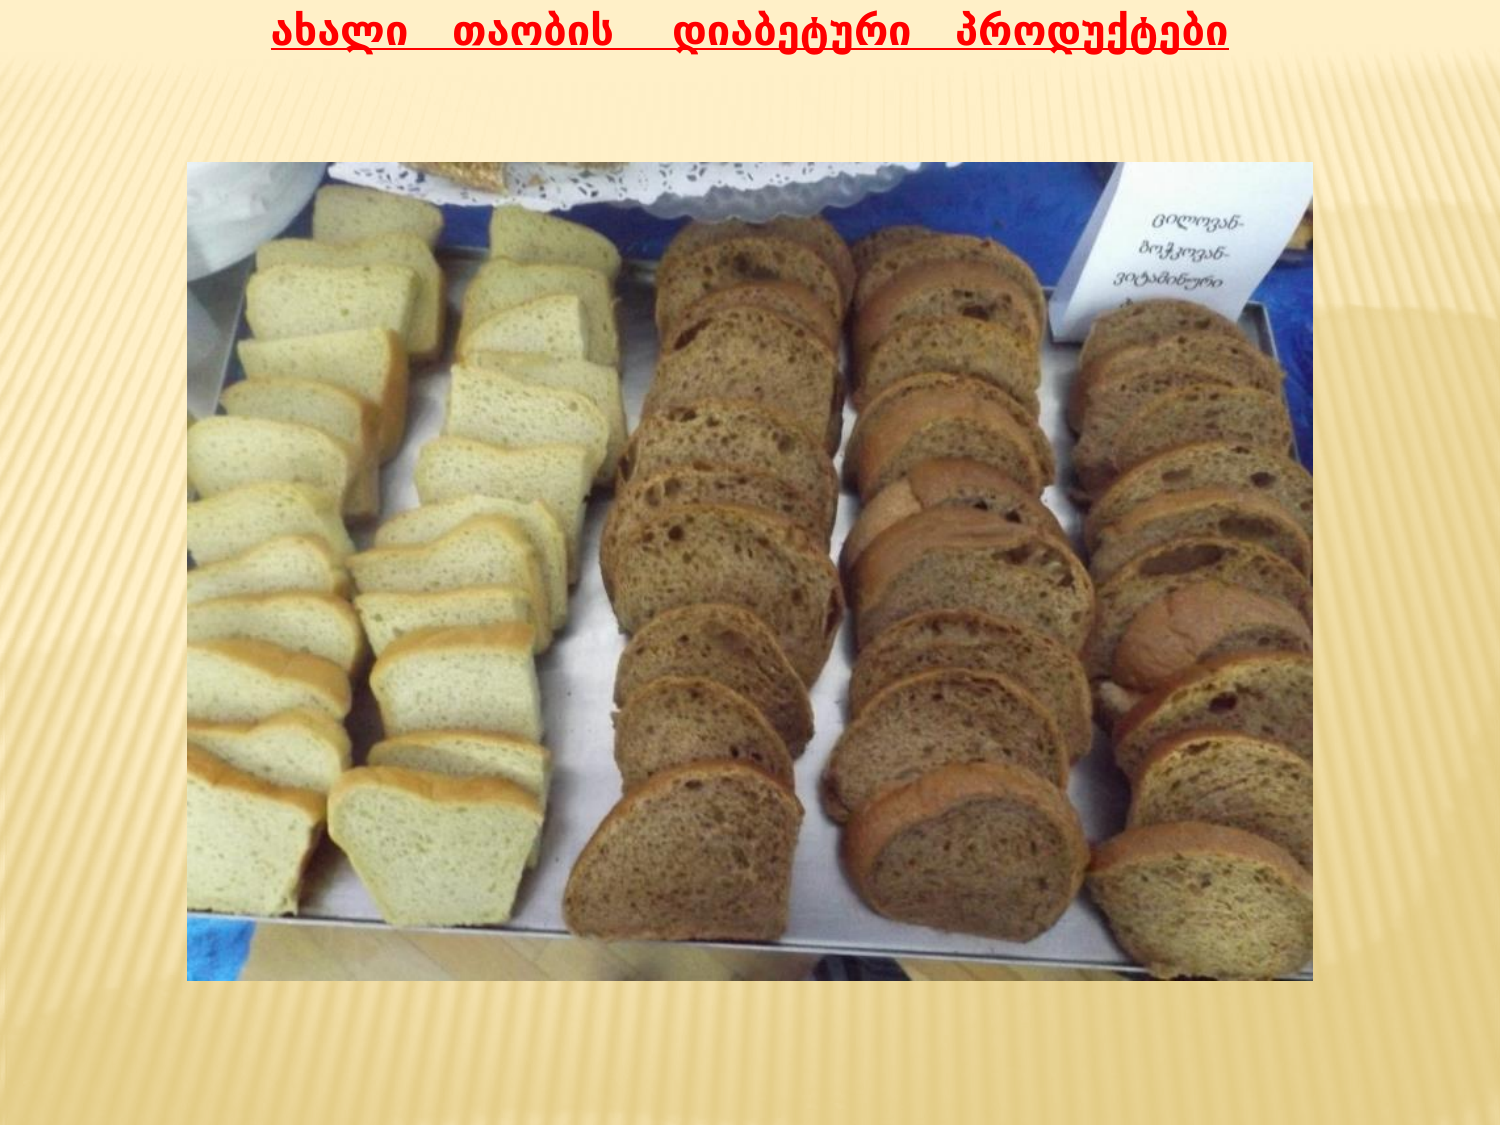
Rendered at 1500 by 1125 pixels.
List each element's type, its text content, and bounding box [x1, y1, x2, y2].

picture [187, 162, 1313, 982]
text_box ახალი თაობის დიაბეტური პროდუქტები [224, 0, 1275, 62]
